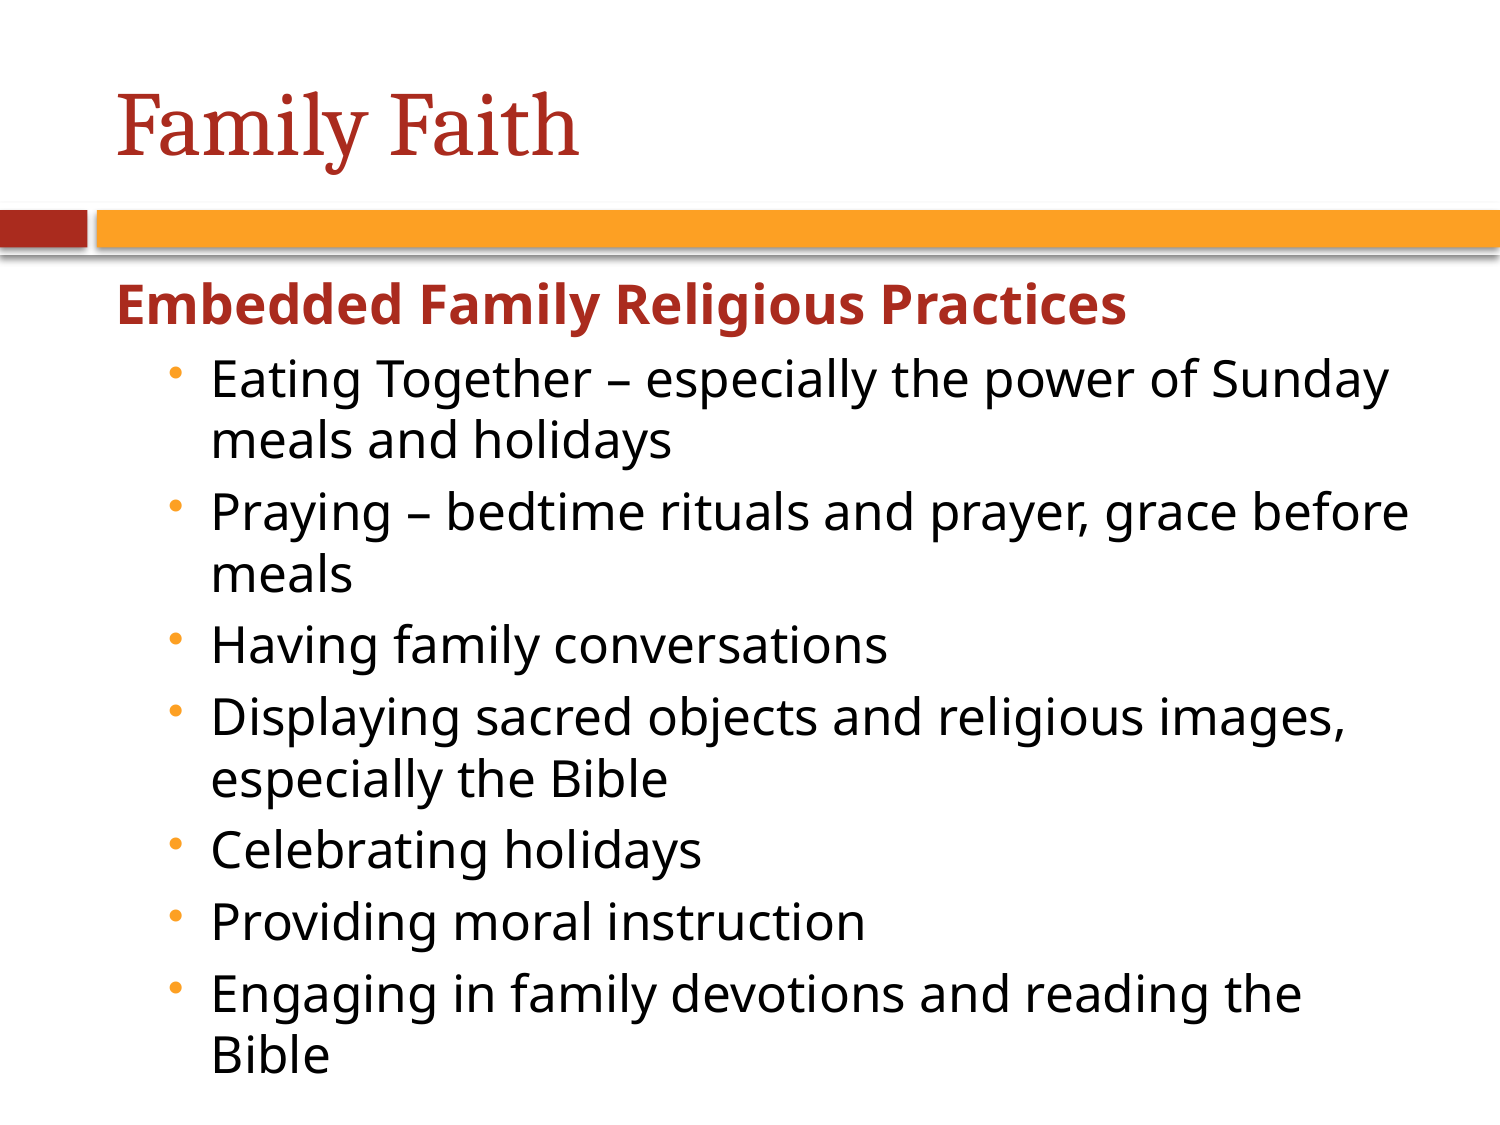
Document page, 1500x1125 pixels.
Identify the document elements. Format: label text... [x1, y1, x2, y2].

list Embedded Family Religious Practices Eating Together – especially the power of Sunday meals and holidays Praying – bedtime rituals and prayer, grace before meals Having family conversations Displaying sacred objects and religious images, especially the Bible Celebrating holidays Providing moral instruction Engaging in family devotions and reading the Bible [100, 262, 1438, 1098]
title Family Faith [100, 37, 1438, 200]
